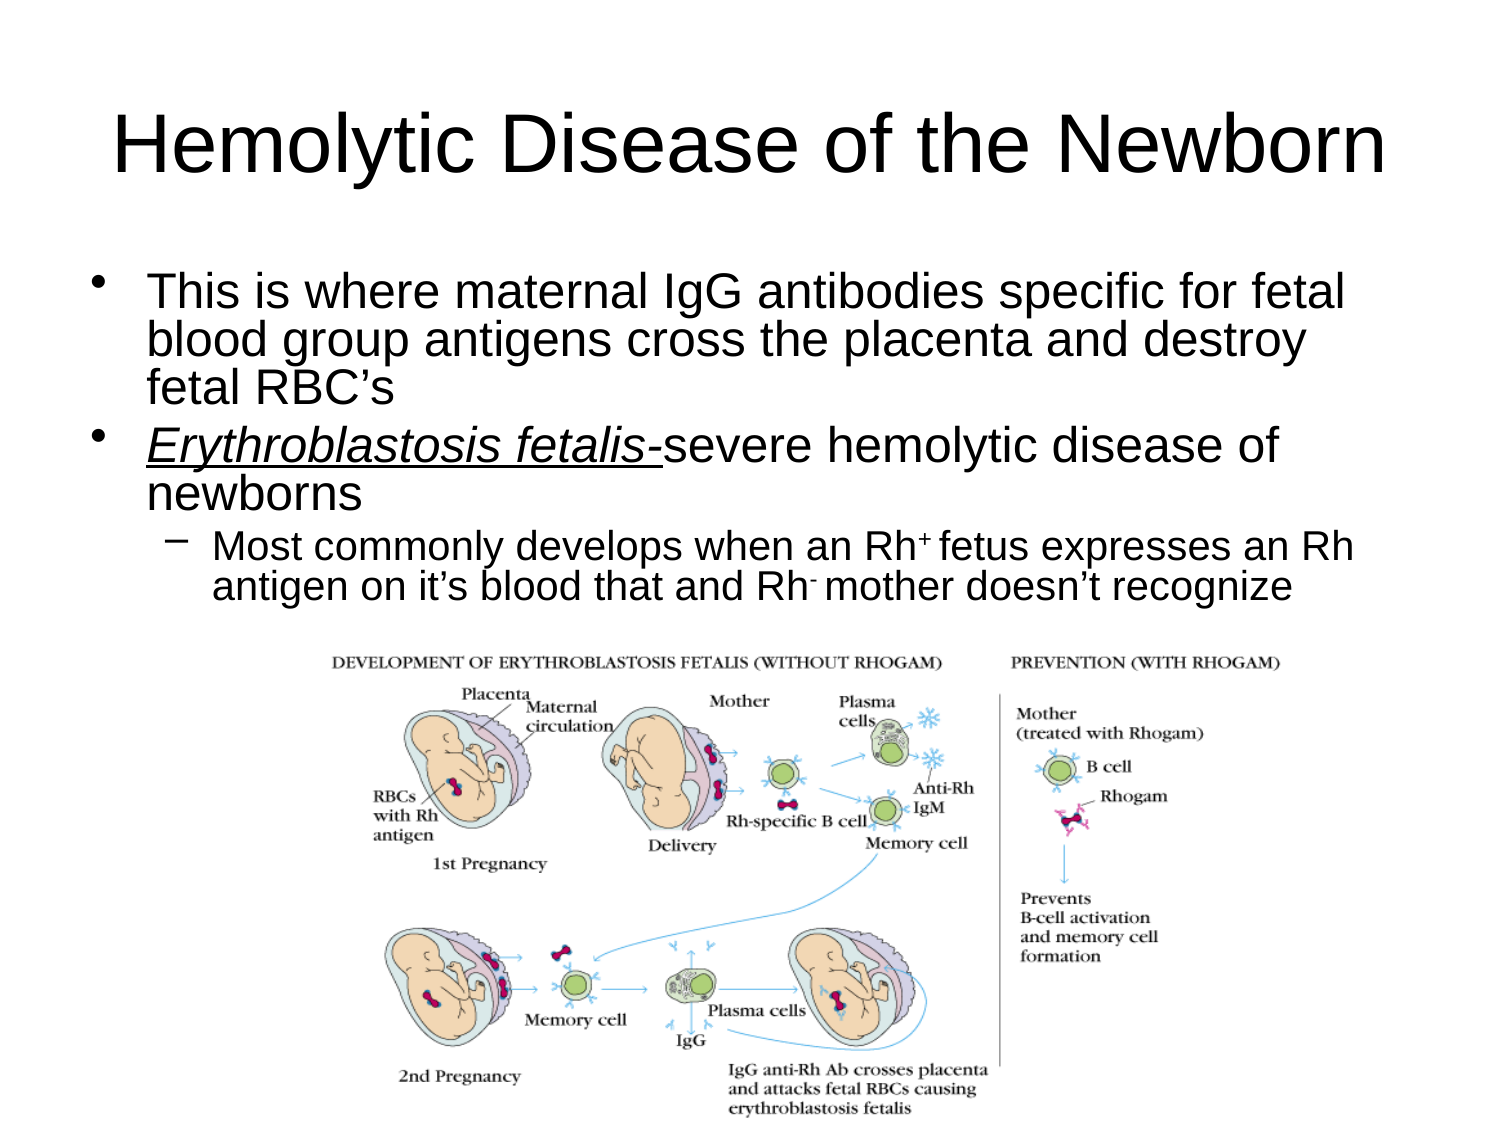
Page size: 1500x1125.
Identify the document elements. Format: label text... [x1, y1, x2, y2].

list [324, 645, 1288, 1125]
list This is where maternal IgG antibodies specific for fetal blood group antigens cross the placenta and destroy fetal RBC’s Erythroblastosis fetalis-severe hemolytic disease of newborns Most commonly develops when an Rh+ fetus expresses an Rh antigen on it’s blood that and Rh- mother doesn’t recognize [74, 262, 1426, 622]
title Hemolytic Disease of the Newborn [74, 44, 1426, 233]
